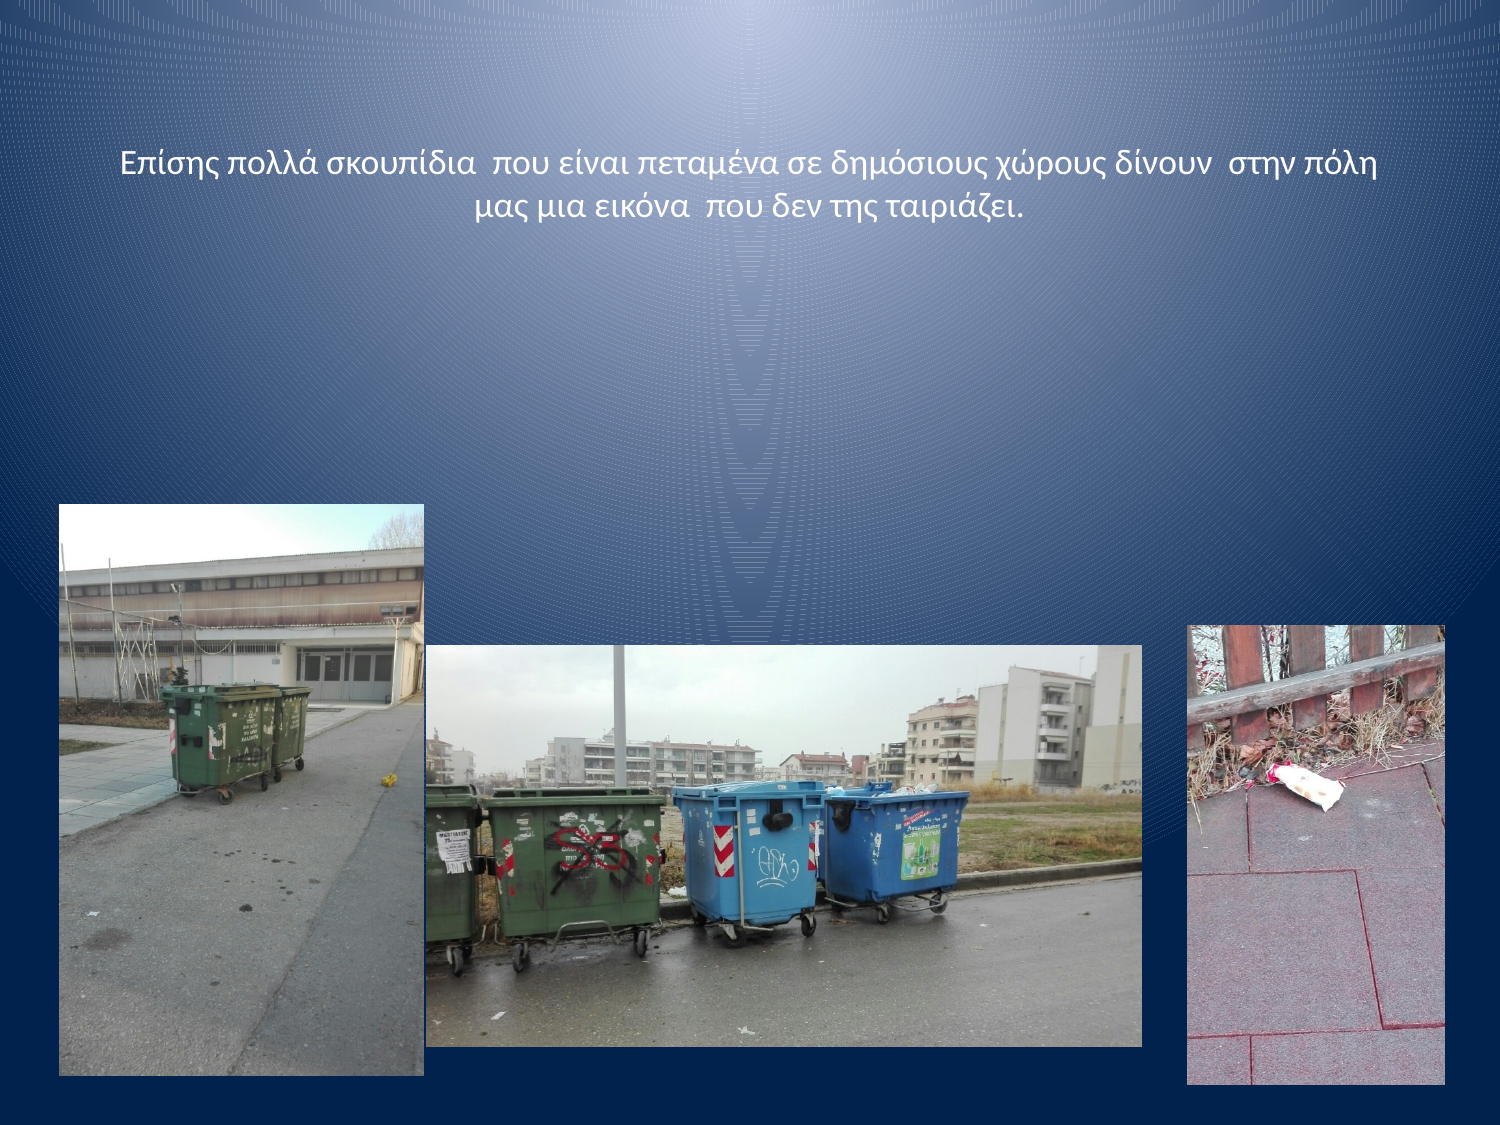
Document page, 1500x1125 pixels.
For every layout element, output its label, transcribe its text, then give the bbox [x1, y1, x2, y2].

picture [1186, 625, 1445, 1085]
title Επίσης πολλά σκουπίδια που είναι πεταμένα σε δημόσιους χώρους δίνουν στην πόλη μας μια εικόνα που δεν της ταιριάζει. [75, 45, 1425, 233]
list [59, 504, 425, 1077]
picture [425, 644, 1142, 1047]
